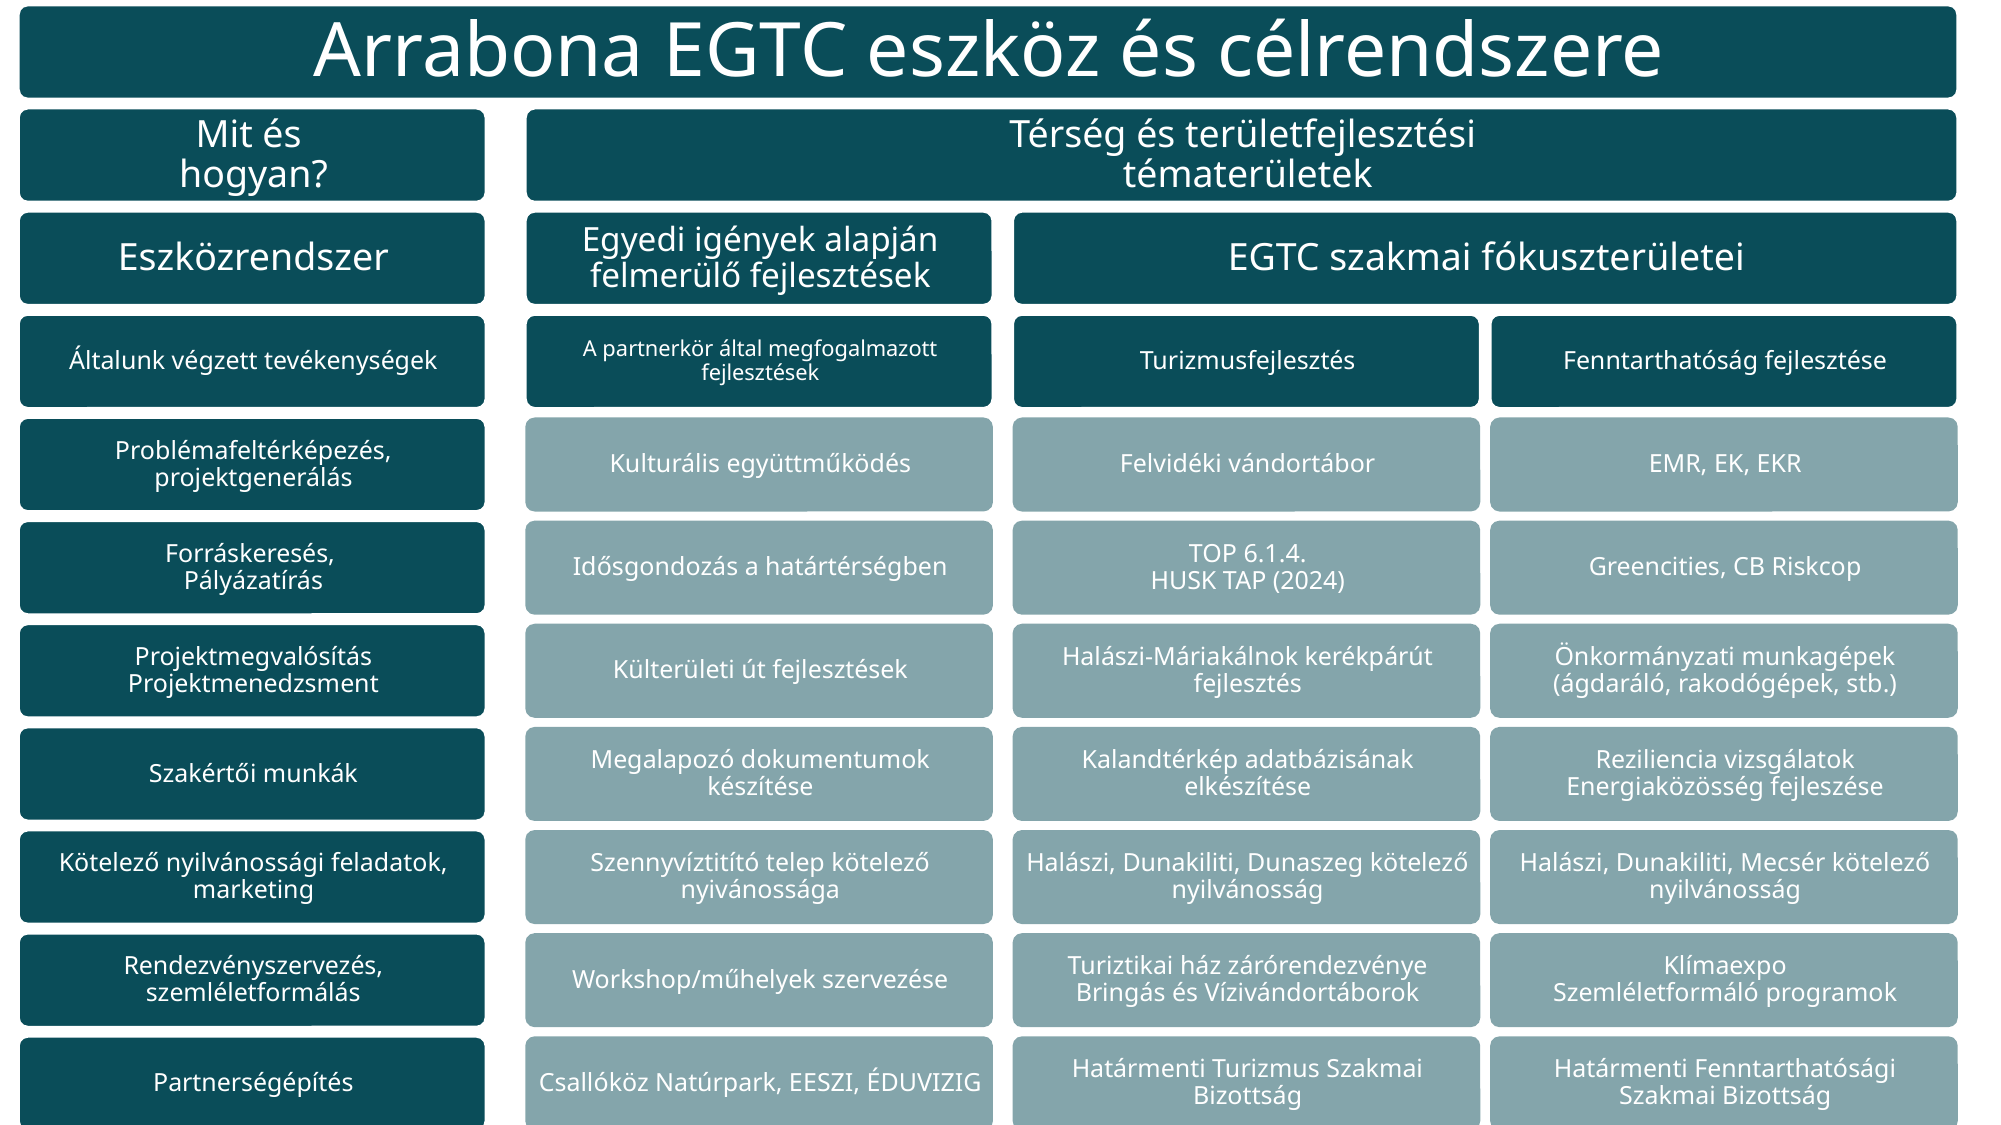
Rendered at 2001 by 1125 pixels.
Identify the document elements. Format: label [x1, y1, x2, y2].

text_box [17, 4, 1959, 1125]
